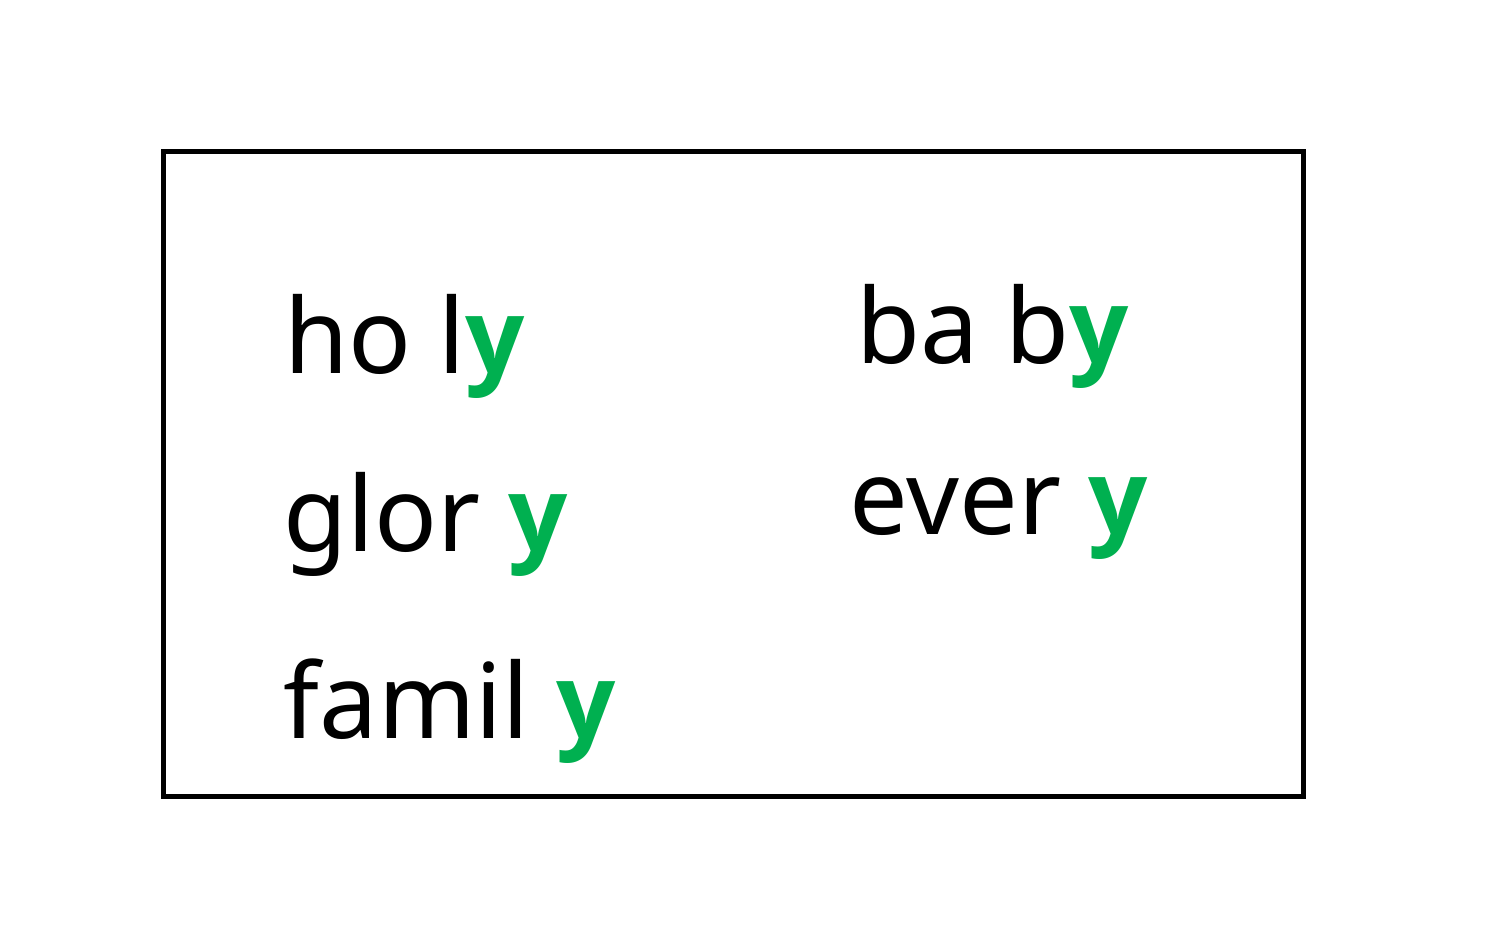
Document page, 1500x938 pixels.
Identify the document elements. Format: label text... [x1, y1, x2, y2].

text_box ba by [841, 251, 1145, 392]
text_box glor y [269, 376, 683, 564]
text_box [163, 150, 1304, 797]
text_box famil y [269, 564, 683, 759]
text_box ever y [834, 422, 1163, 563]
